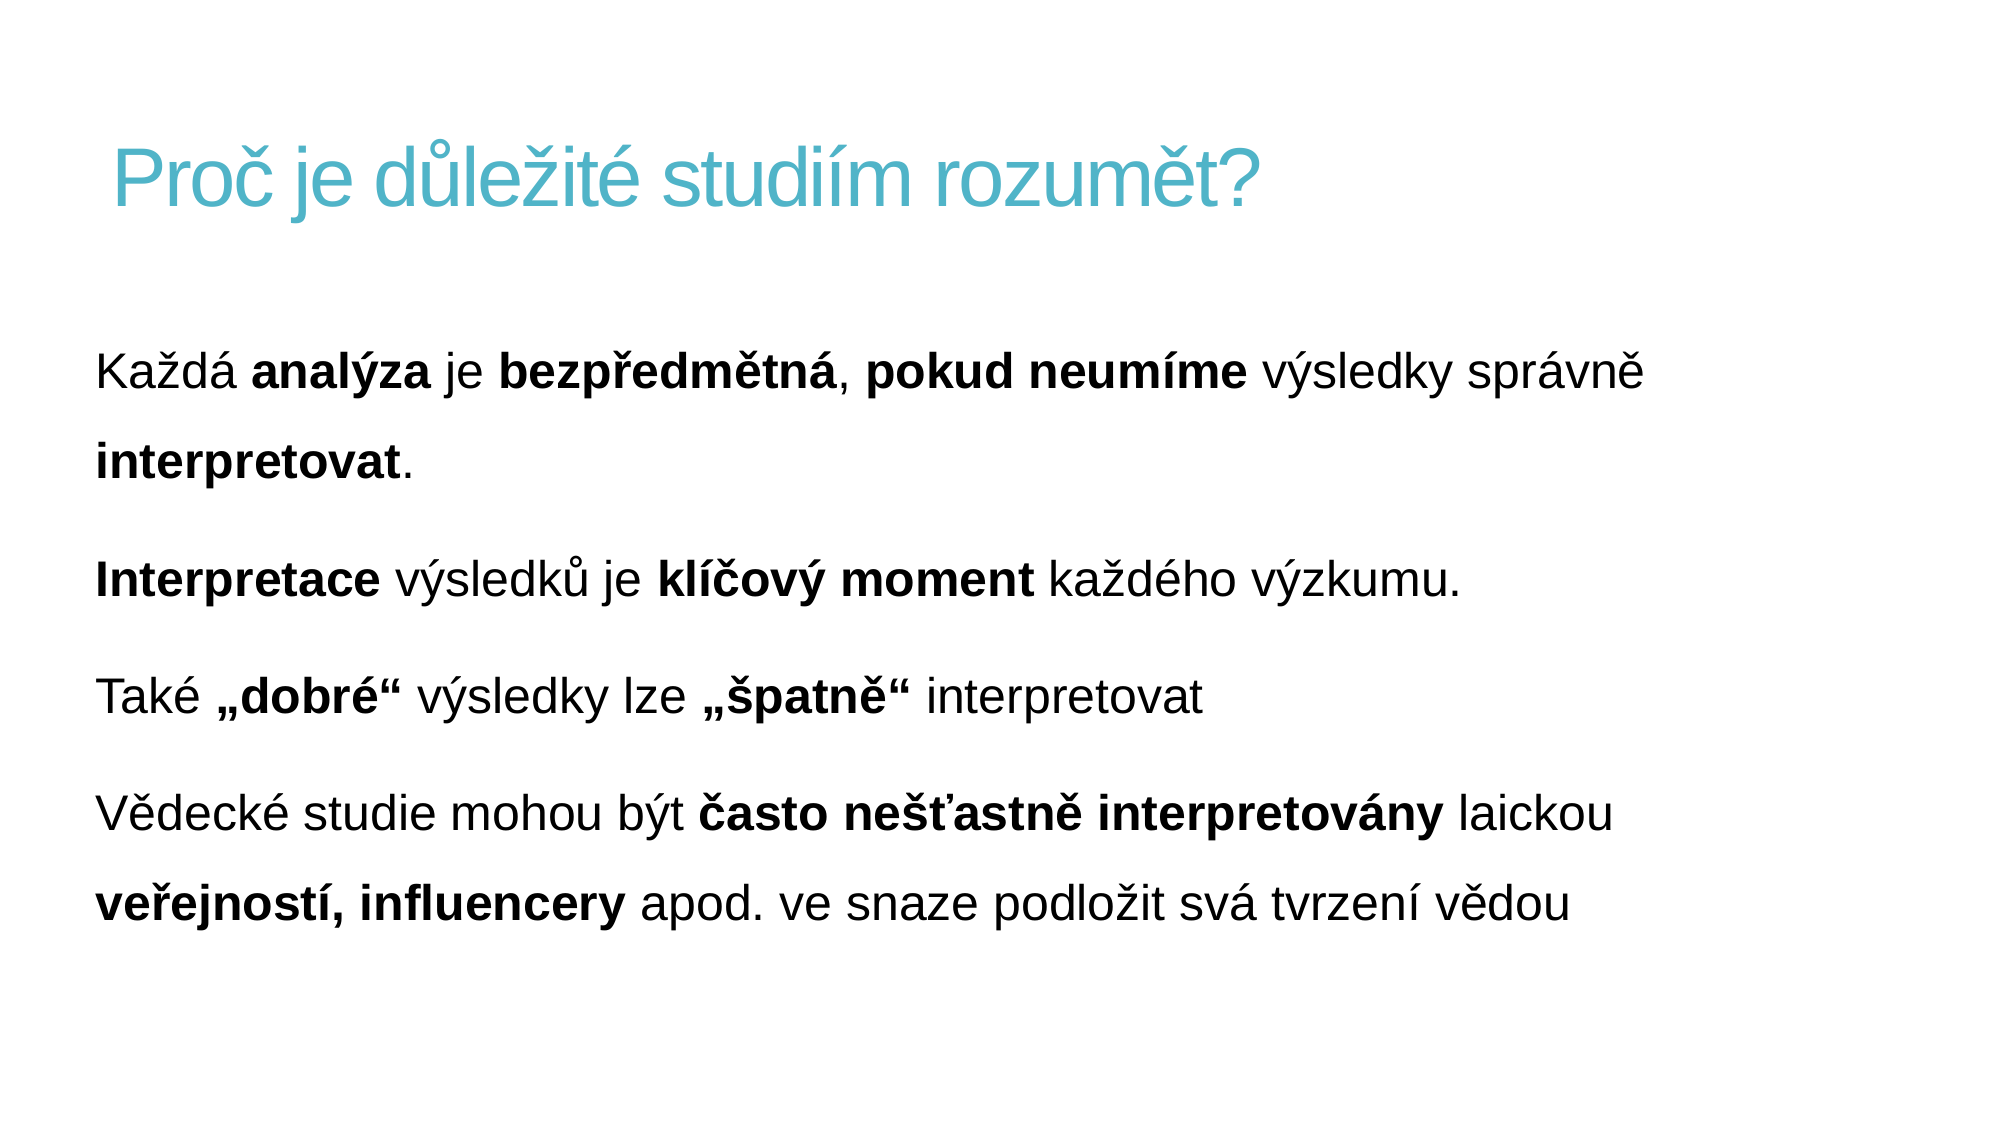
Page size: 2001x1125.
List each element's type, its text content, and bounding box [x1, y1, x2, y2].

list Každá analýza je bezpředmětná, pokud neumíme výsledky správně interpretovat. Interpretace výsledků je klíčový moment každého výzkumu. Také „dobré“ výsledky lze „špatně“ interpretovat Vědecké studie mohou být často nešťastně interpretovány laickou veřejností, influencery apod. ve snaze podložit svá tvrzení vědou [65, 301, 1809, 943]
title Proč je důležité studiím rozumět? [96, 108, 1864, 256]
